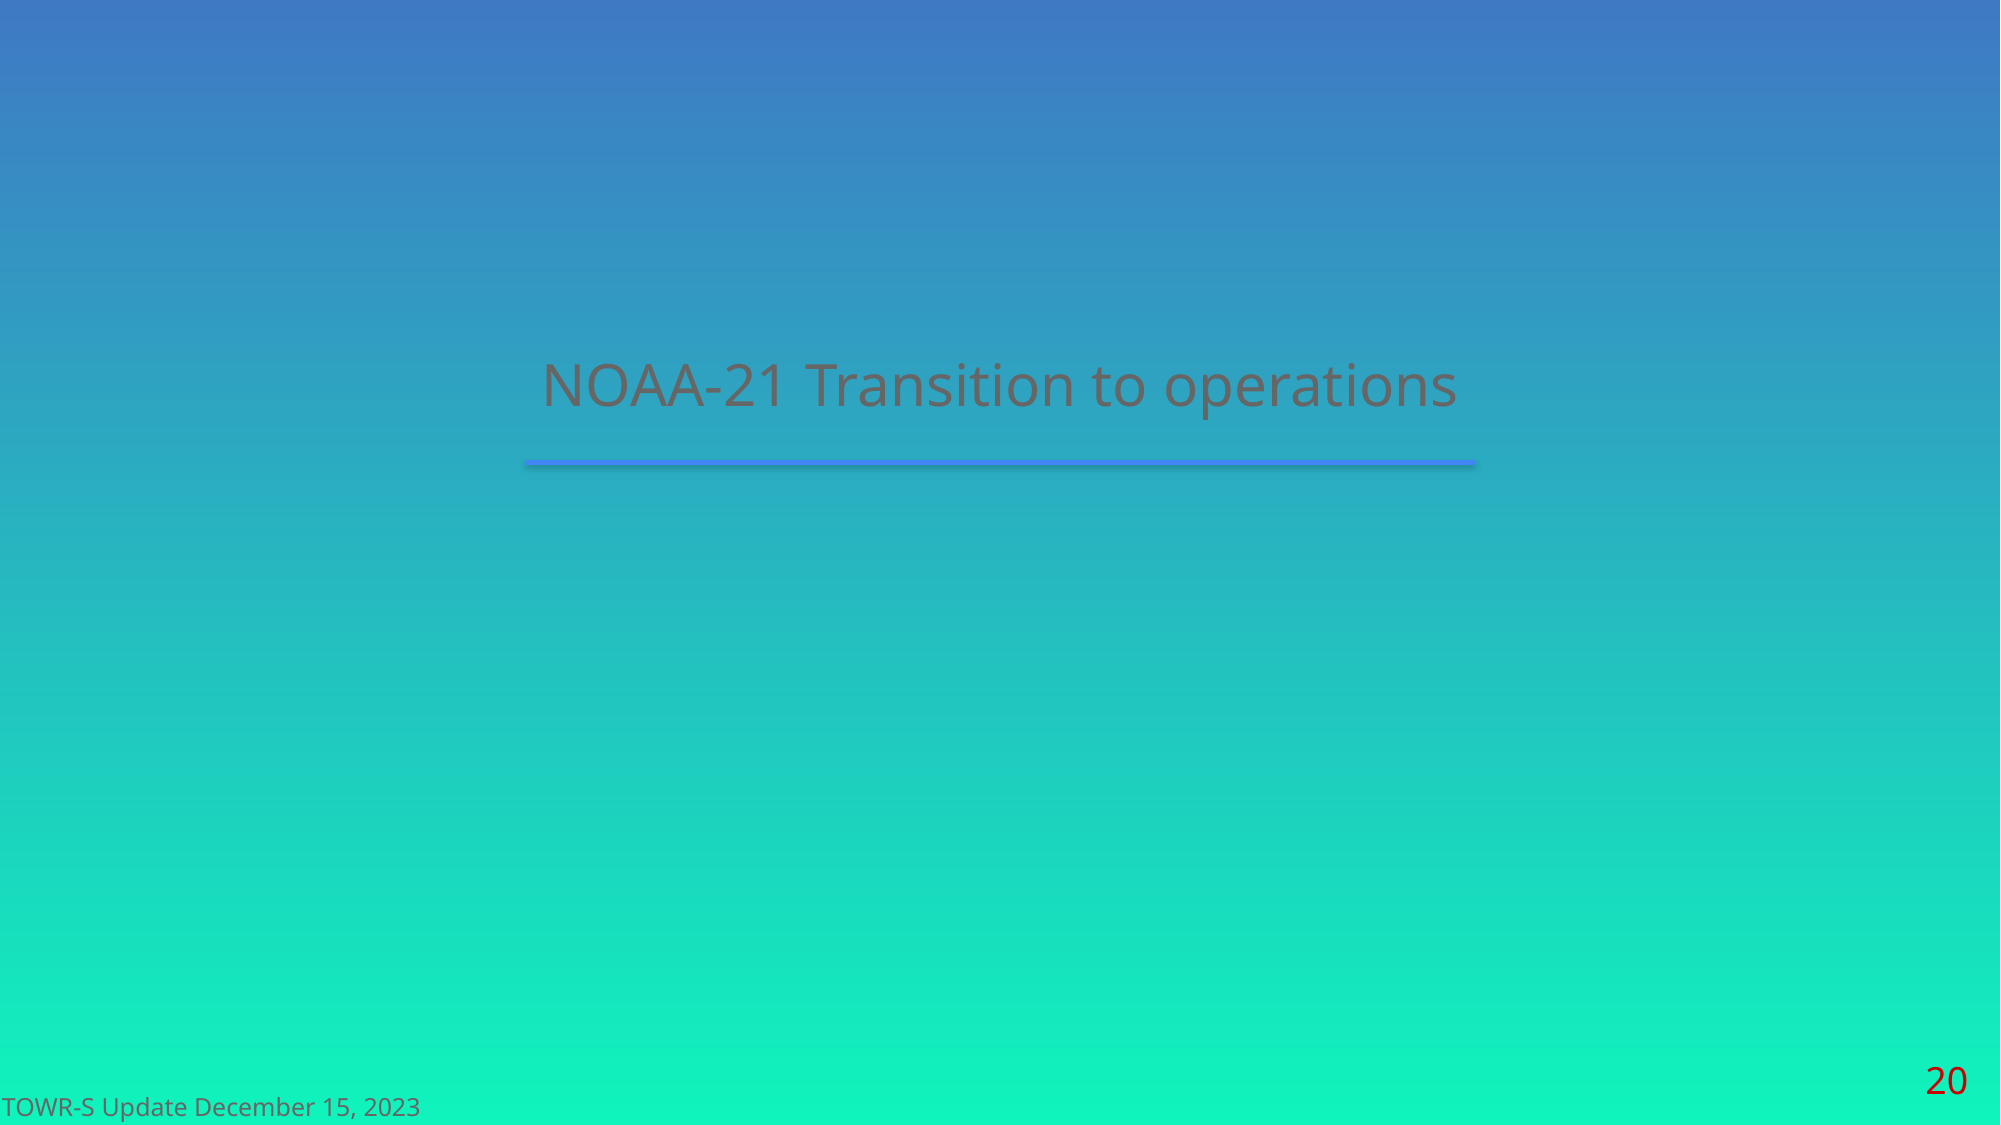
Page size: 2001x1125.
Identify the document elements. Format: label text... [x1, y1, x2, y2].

subtitle NOAA-21 Transition to operations [250, 340, 1750, 480]
slide_number ‹#› [1891, 1052, 1984, 1113]
